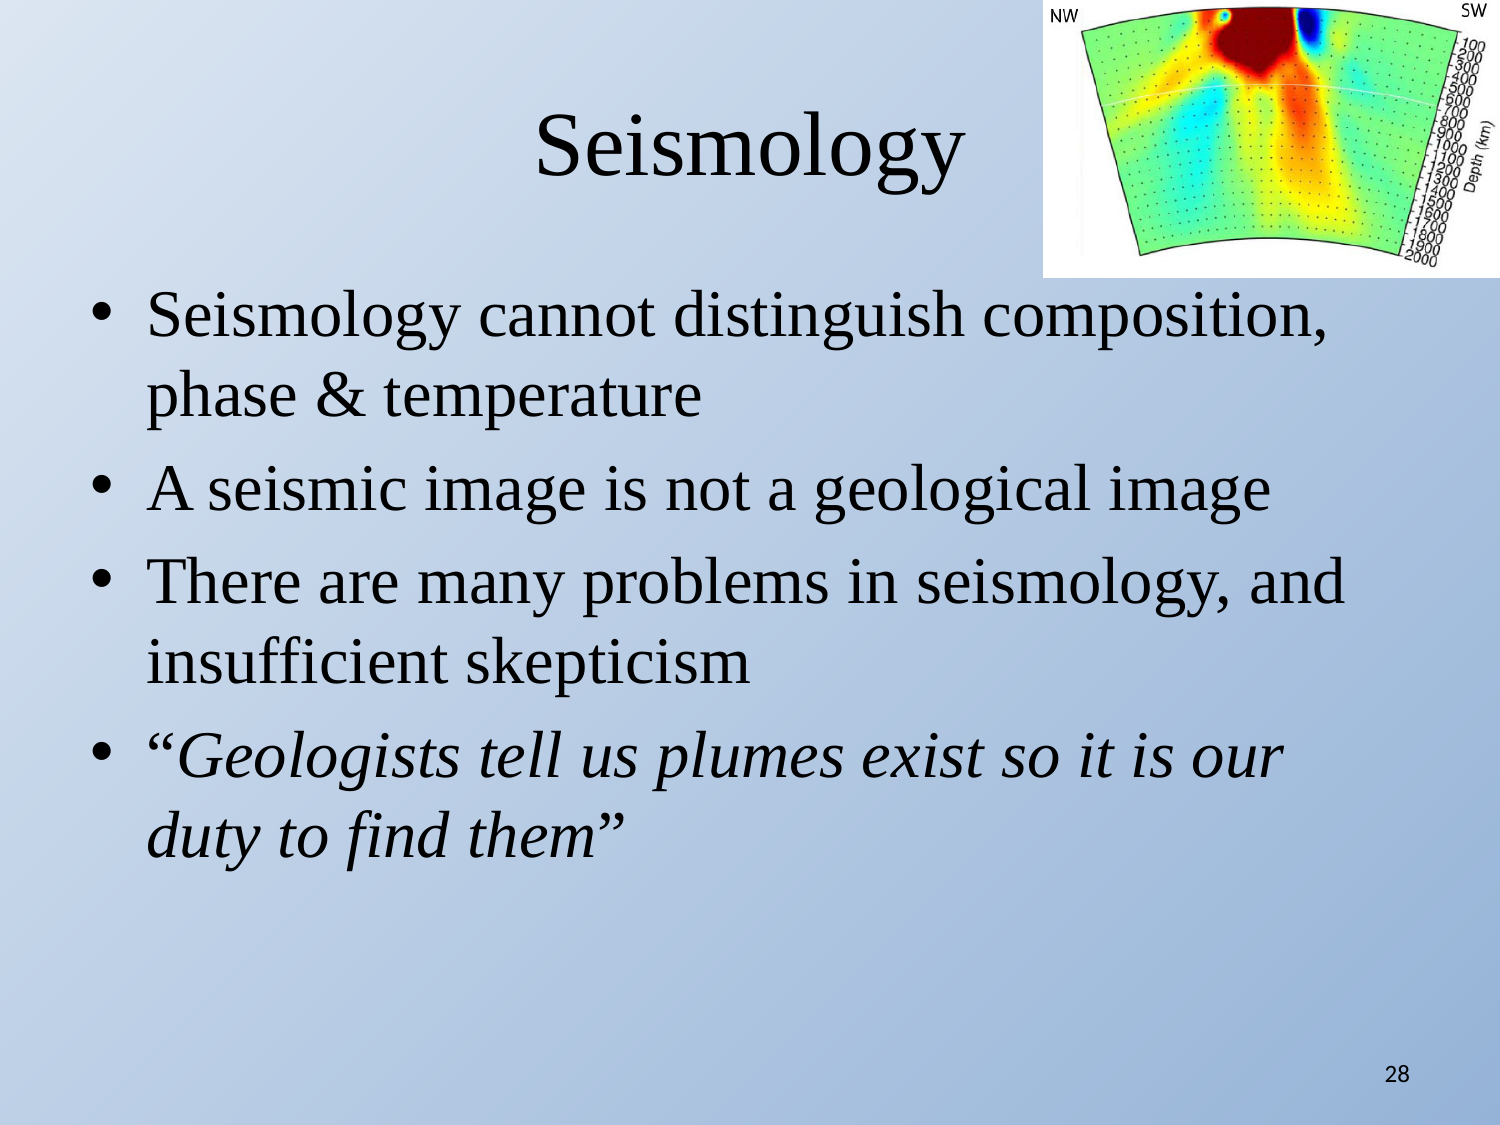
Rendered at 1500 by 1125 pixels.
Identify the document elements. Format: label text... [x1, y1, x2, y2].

title Seismology [75, 45, 1038, 233]
list Seismology cannot distinguish composition, phase & temperature A seismic image is not a geological image There are many problems in seismology, and insufficient skepticism “Geologists tell us plumes exist so it is our duty to find them” [75, 262, 1425, 1005]
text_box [1043, 0, 1500, 278]
slide_number 28 [1074, 1042, 1425, 1103]
